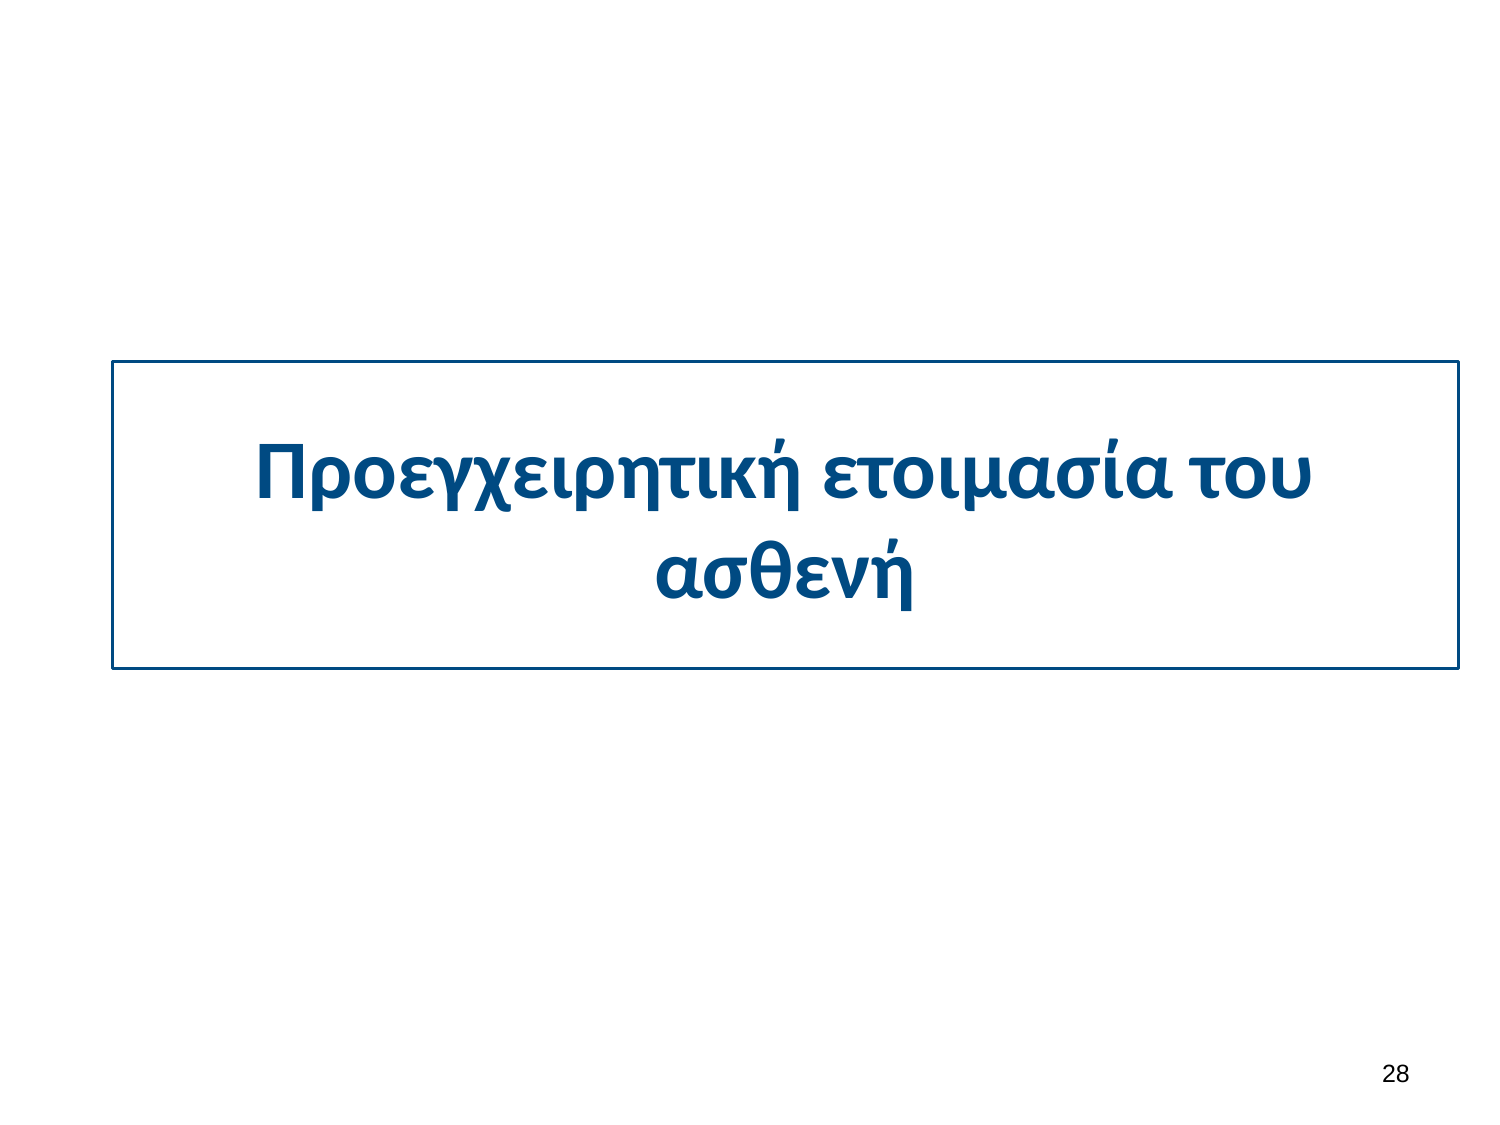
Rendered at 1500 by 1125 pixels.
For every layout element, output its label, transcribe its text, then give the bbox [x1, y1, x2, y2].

slide_number 27 [1074, 1042, 1425, 1103]
title Προεγχειρητική ετοιμασία του ασθενή [112, 361, 1459, 669]
